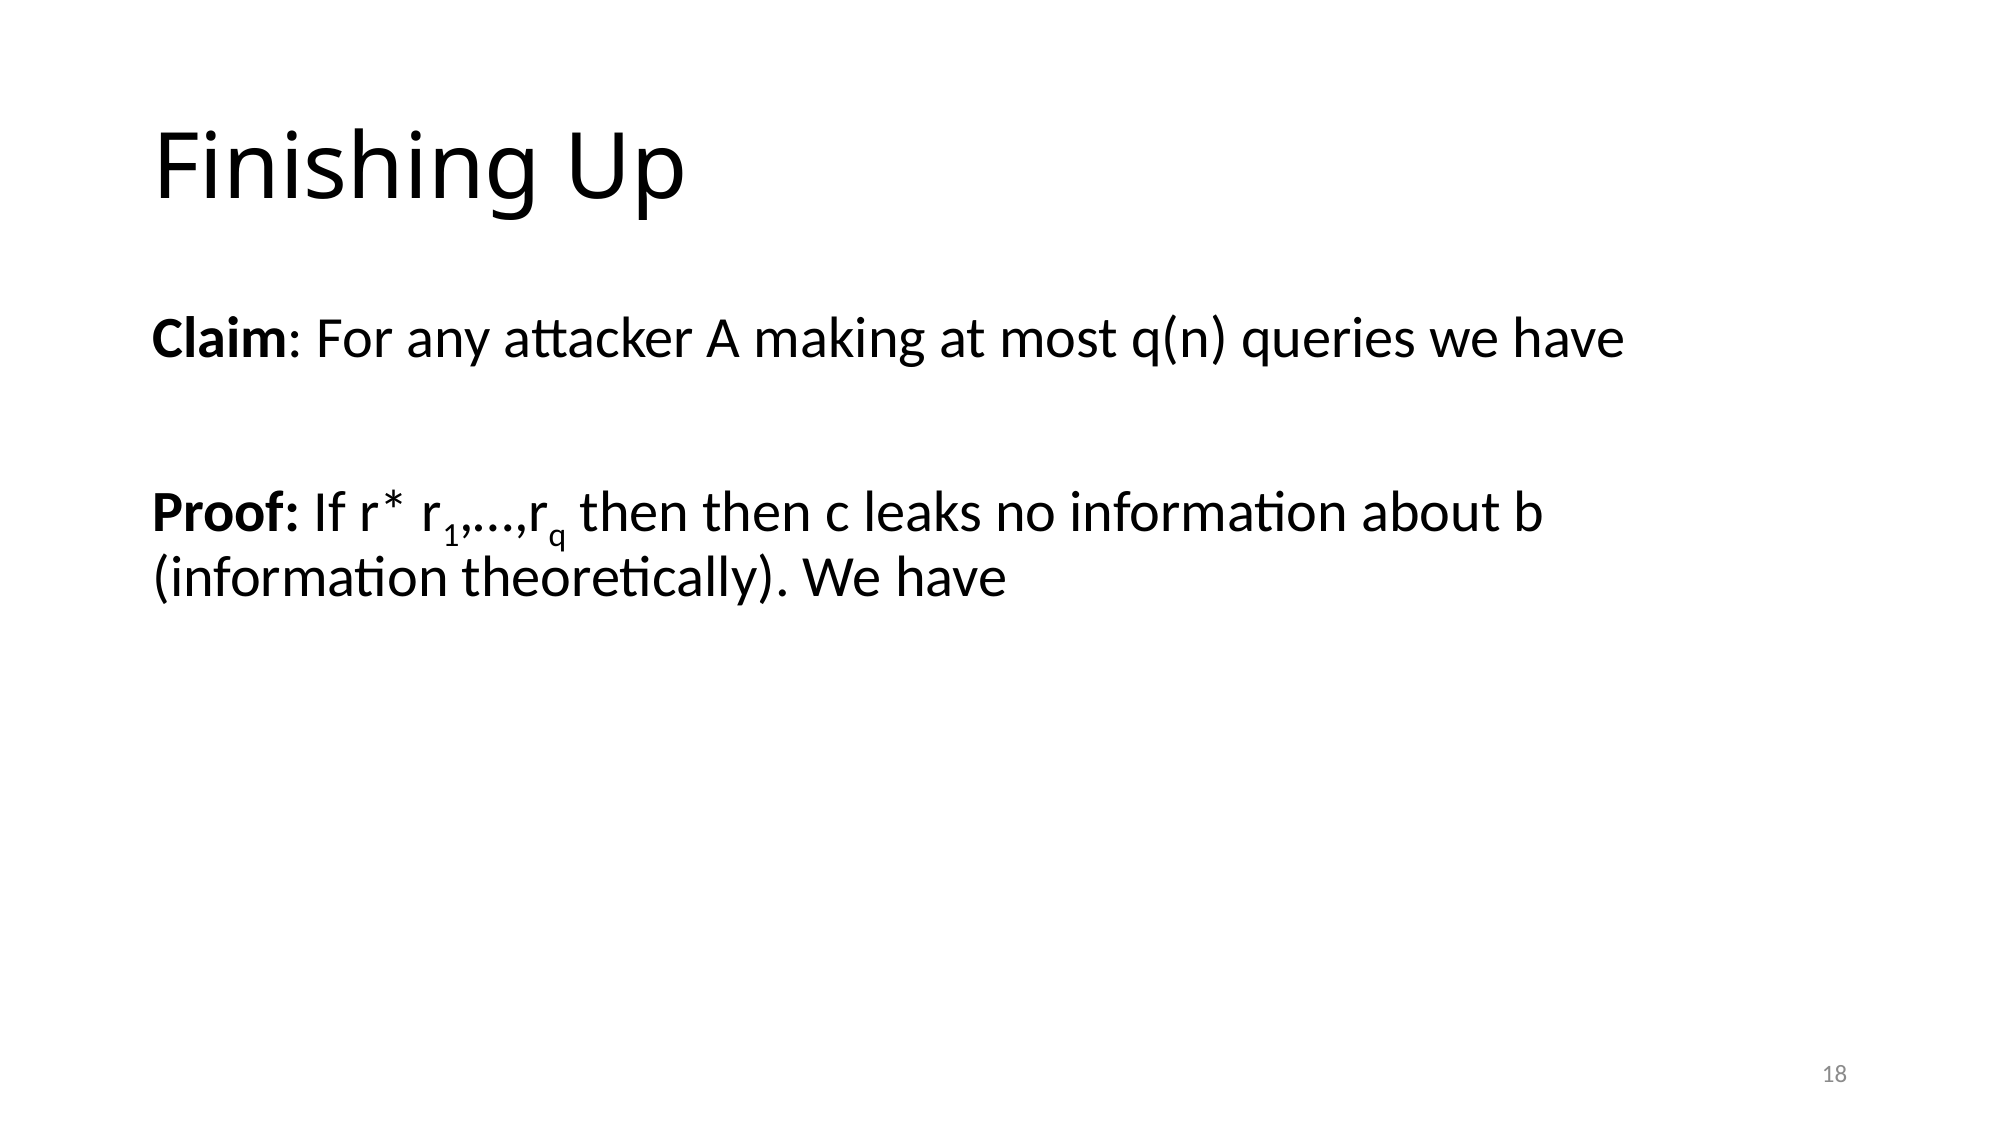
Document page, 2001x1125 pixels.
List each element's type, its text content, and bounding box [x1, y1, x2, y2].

title Finishing Up [137, 59, 1863, 278]
slide_number 18 [1412, 1042, 1863, 1103]
